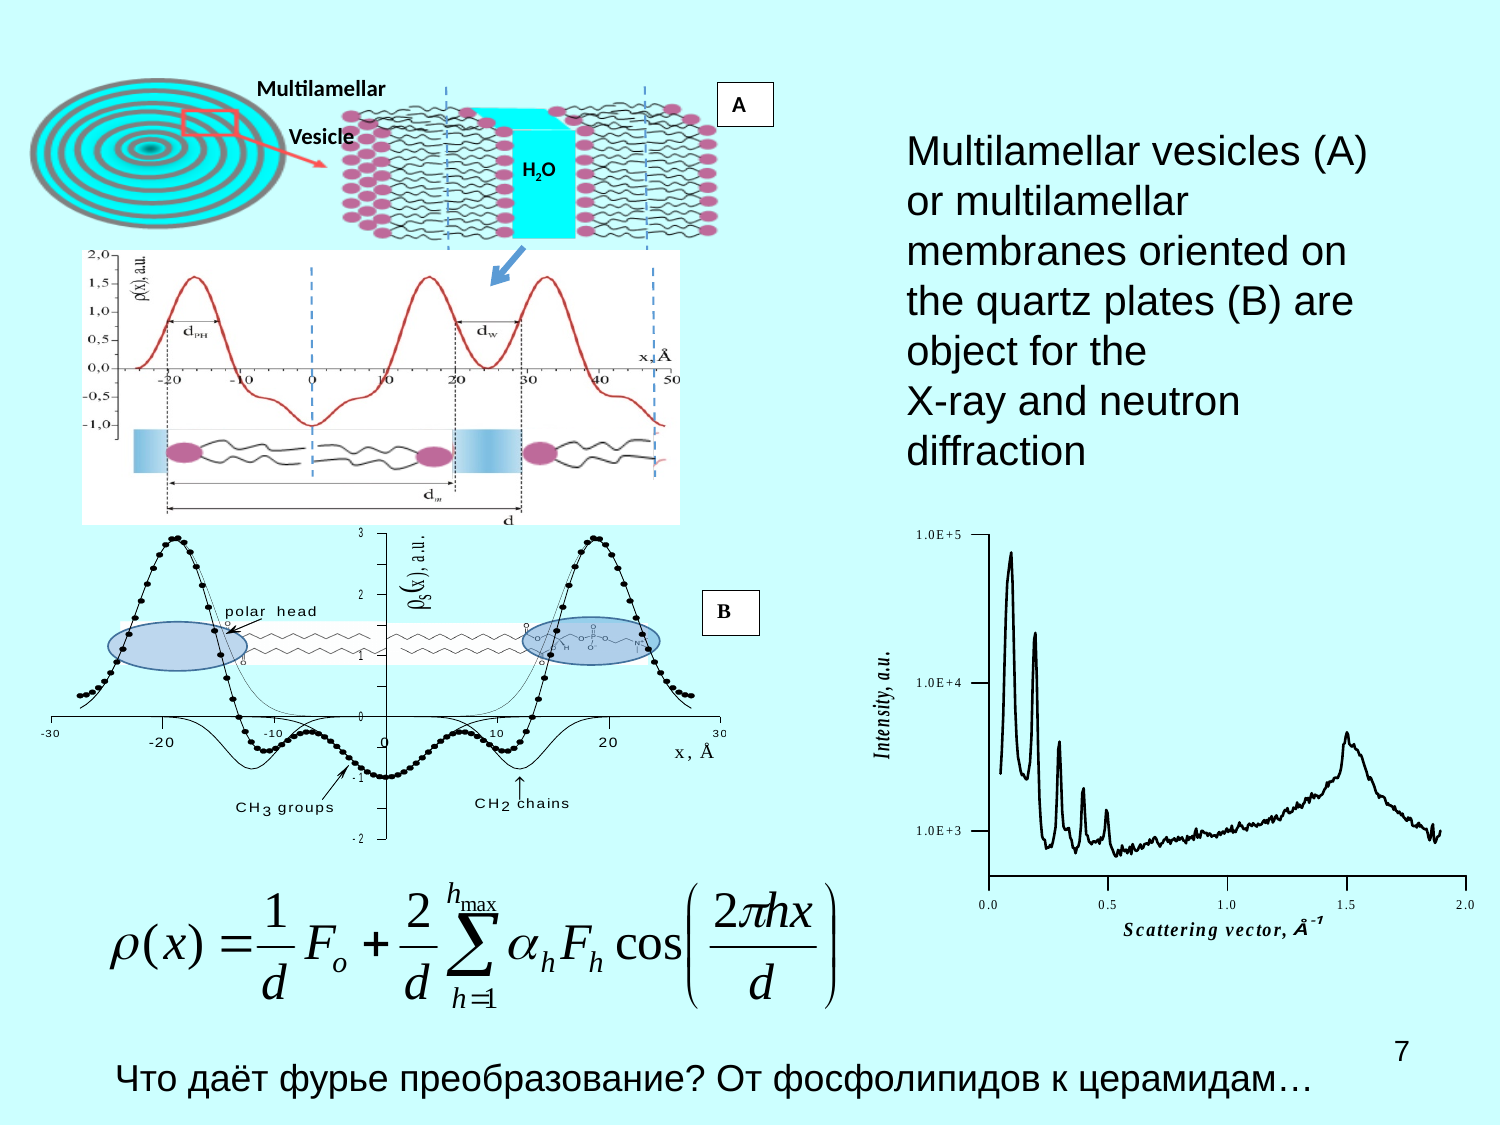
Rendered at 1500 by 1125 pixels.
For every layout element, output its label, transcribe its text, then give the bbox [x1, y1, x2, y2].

text_box Multilamellar vesicles (A) or multilamellar membranes oriented on the quartz plates (B) are object for the X-ray and neutron diffraction [891, 66, 1424, 525]
text_box Что даёт фурье преобразование? От фосфолипидов к церамидам… [100, 1046, 1341, 1107]
slide_number 7 [1074, 1024, 1426, 1103]
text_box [29, 66, 774, 847]
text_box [100, 869, 851, 1020]
picture [867, 526, 1477, 980]
